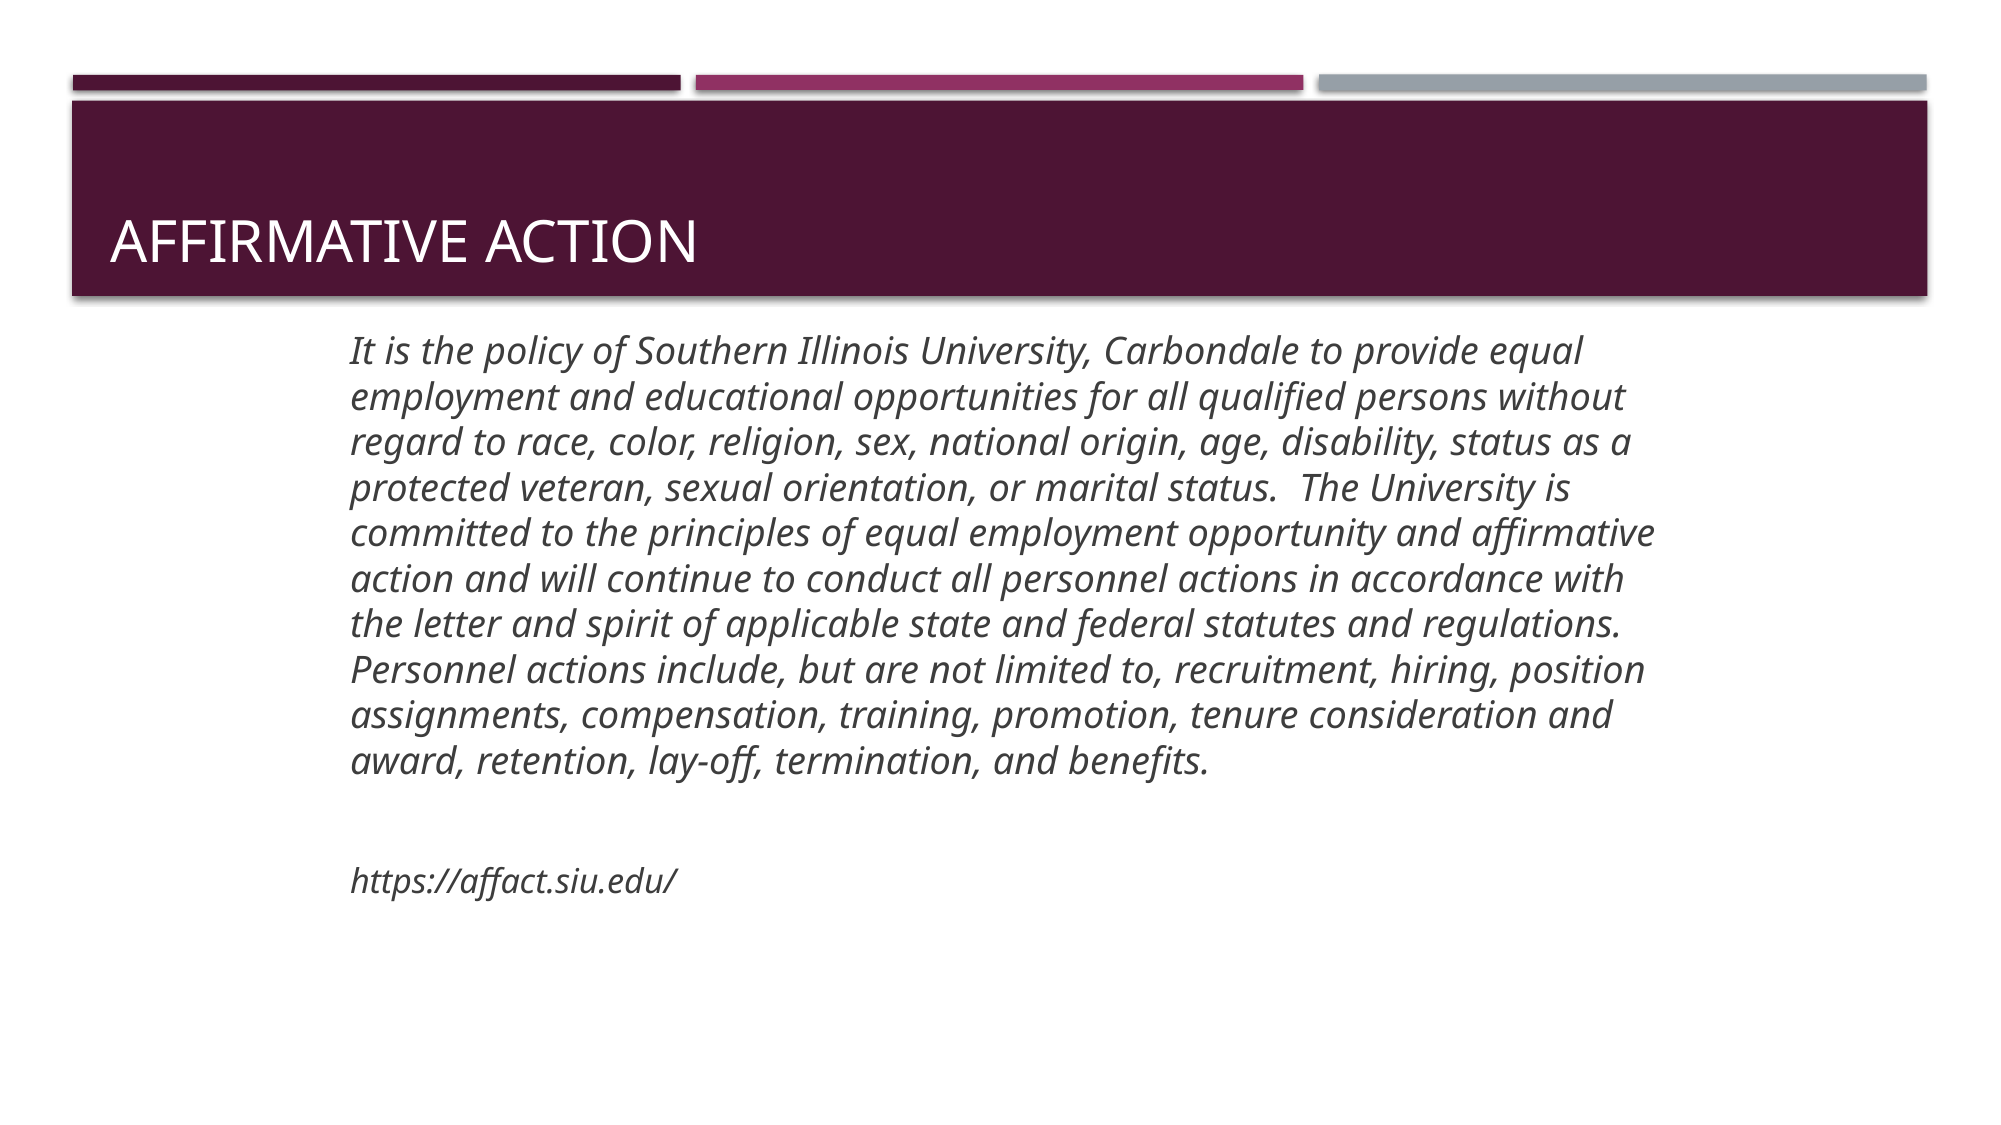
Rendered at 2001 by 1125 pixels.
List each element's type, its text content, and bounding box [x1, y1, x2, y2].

title Affirmative Action [95, 115, 1905, 282]
list It is the policy of Southern Illinois University, Carbondale to provide equal employment and educational opportunities for all qualified persons without regard to race, color, religion, sex, national origin, age, disability, status as a protected veteran, sexual orientation, or marital status. The University is committed to the principles of equal employment opportunity and affirmative action and will continue to conduct all personnel actions in accordance with the letter and spirit of applicable state and federal statutes and regulations. Personnel actions include, but are not limited to, recruitment, hiring, position assignments, compensation, training, promotion, tenure consideration and award, retention, lay-off, termination, and benefits. https://affact.siu.edu/ [324, 298, 1675, 929]
